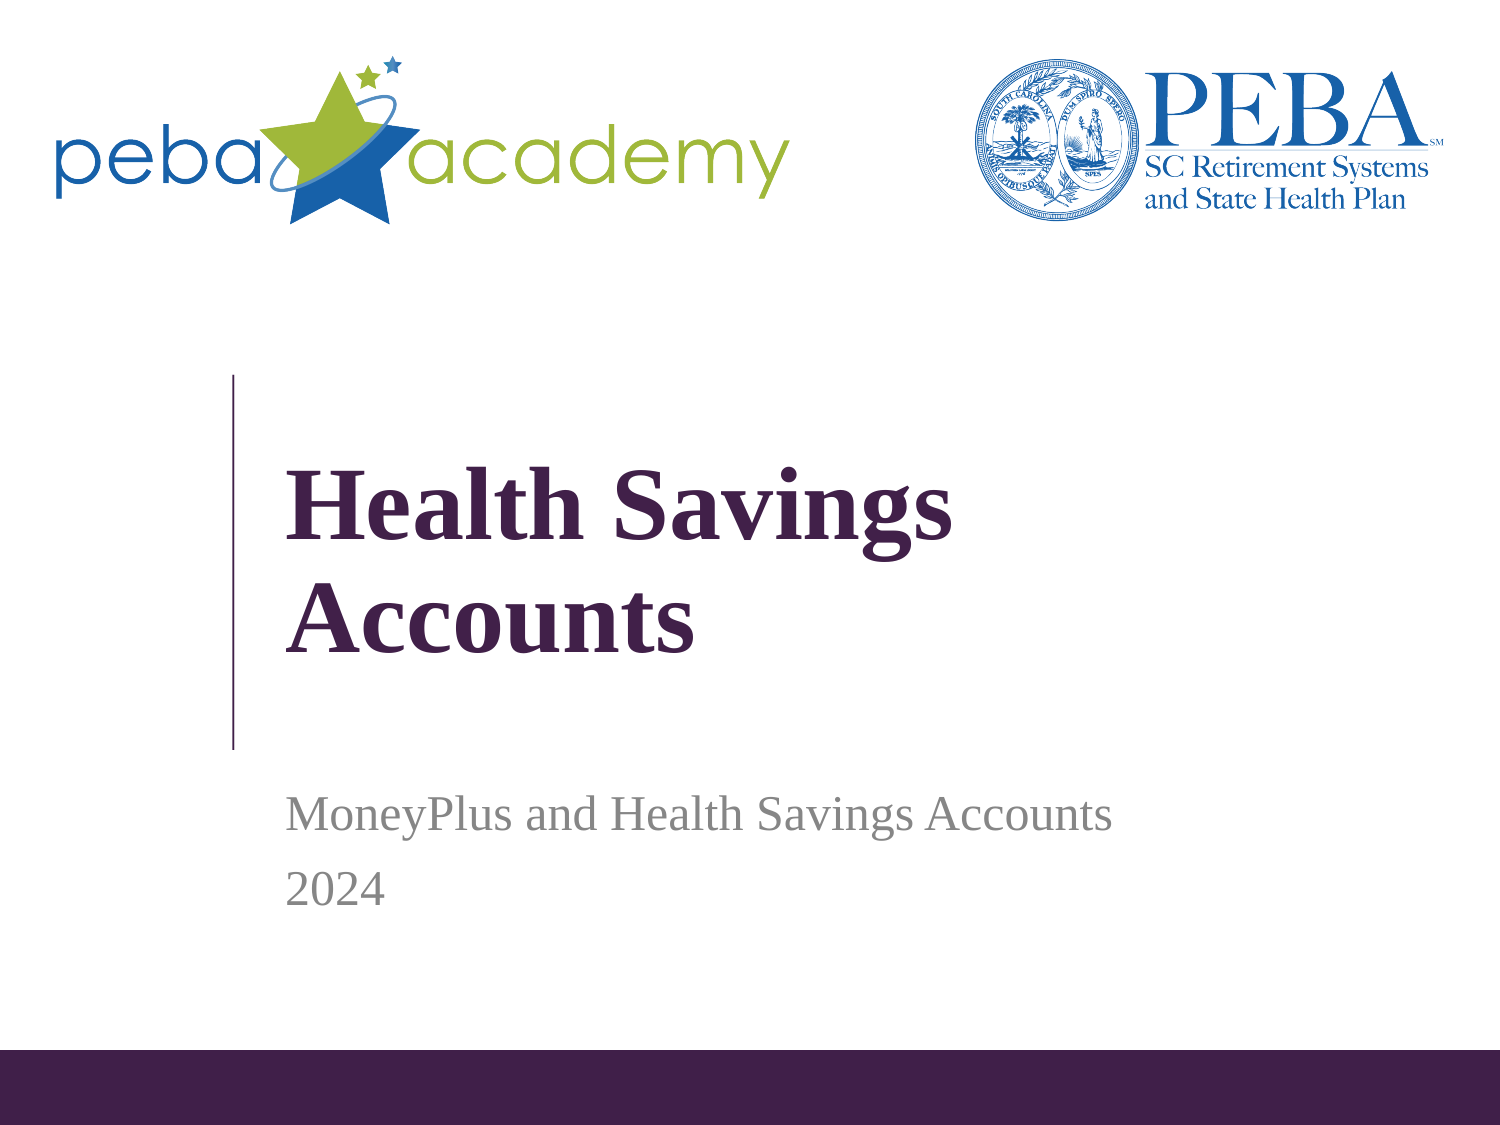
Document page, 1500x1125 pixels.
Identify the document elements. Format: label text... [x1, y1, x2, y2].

subtitle MoneyPlus and Health Savings Accounts 2024 [270, 780, 1360, 1020]
title Health Savings Accounts [270, 375, 1360, 750]
picture [0, 0, 1500, 1125]
